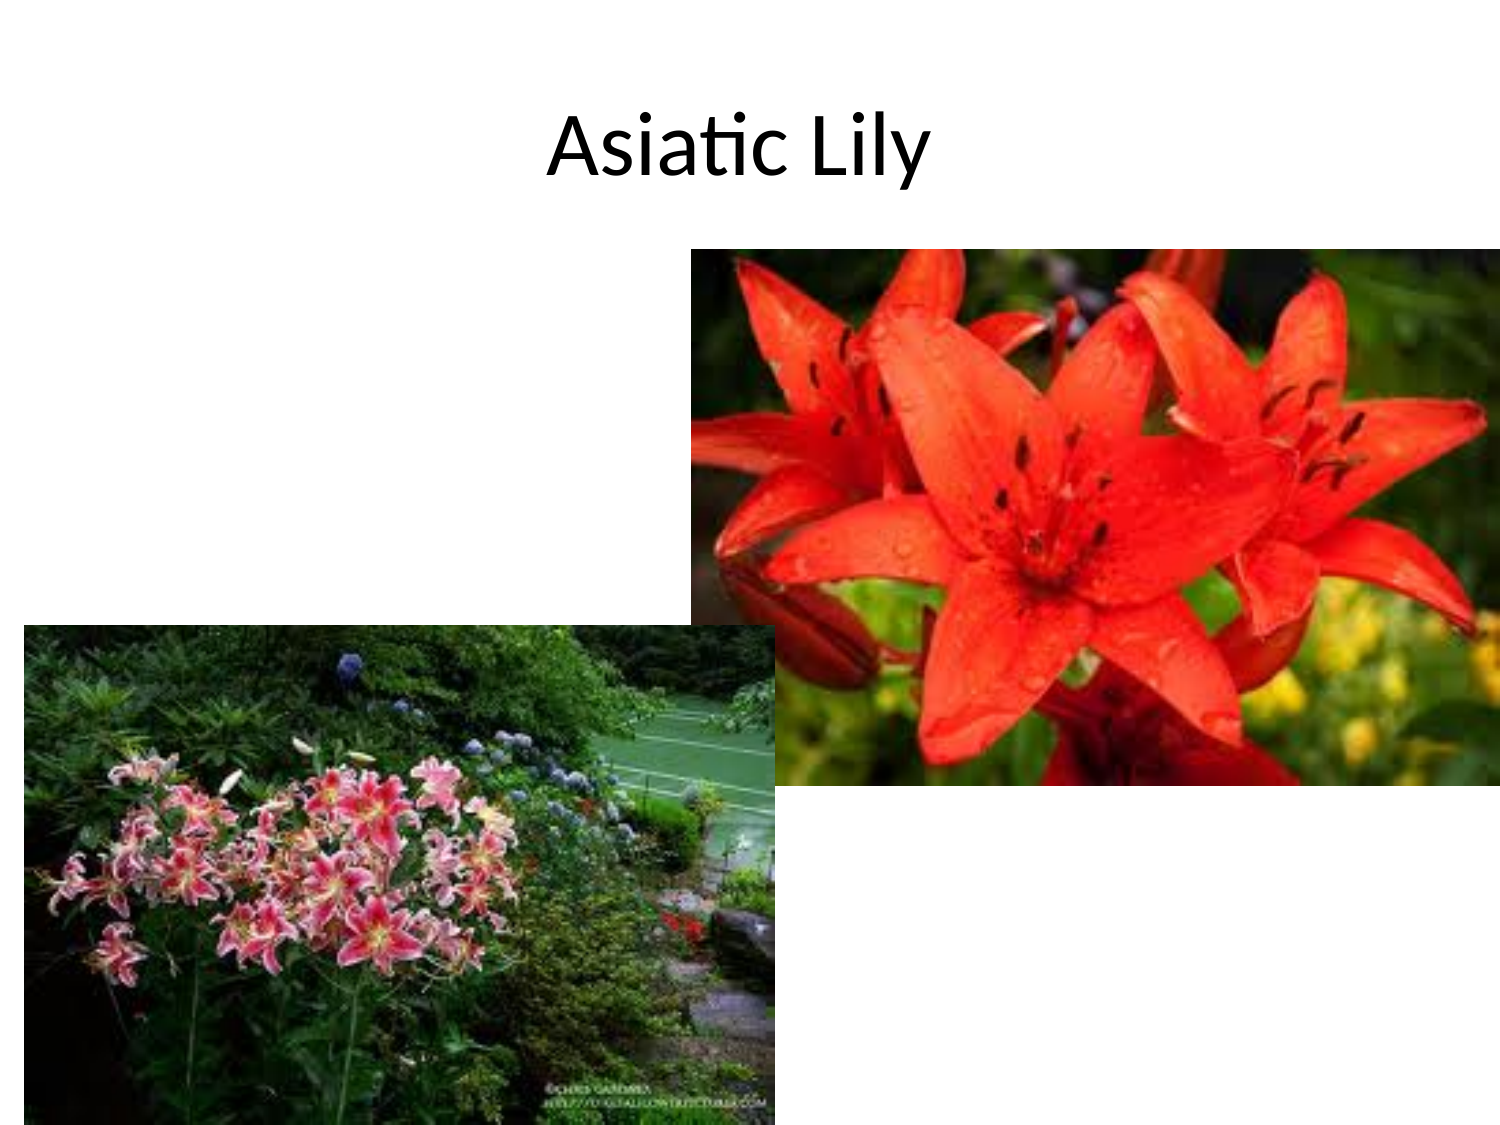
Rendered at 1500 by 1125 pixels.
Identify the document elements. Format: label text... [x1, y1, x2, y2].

title Asiatic Lily [75, 45, 1425, 233]
picture [24, 249, 1500, 1125]
